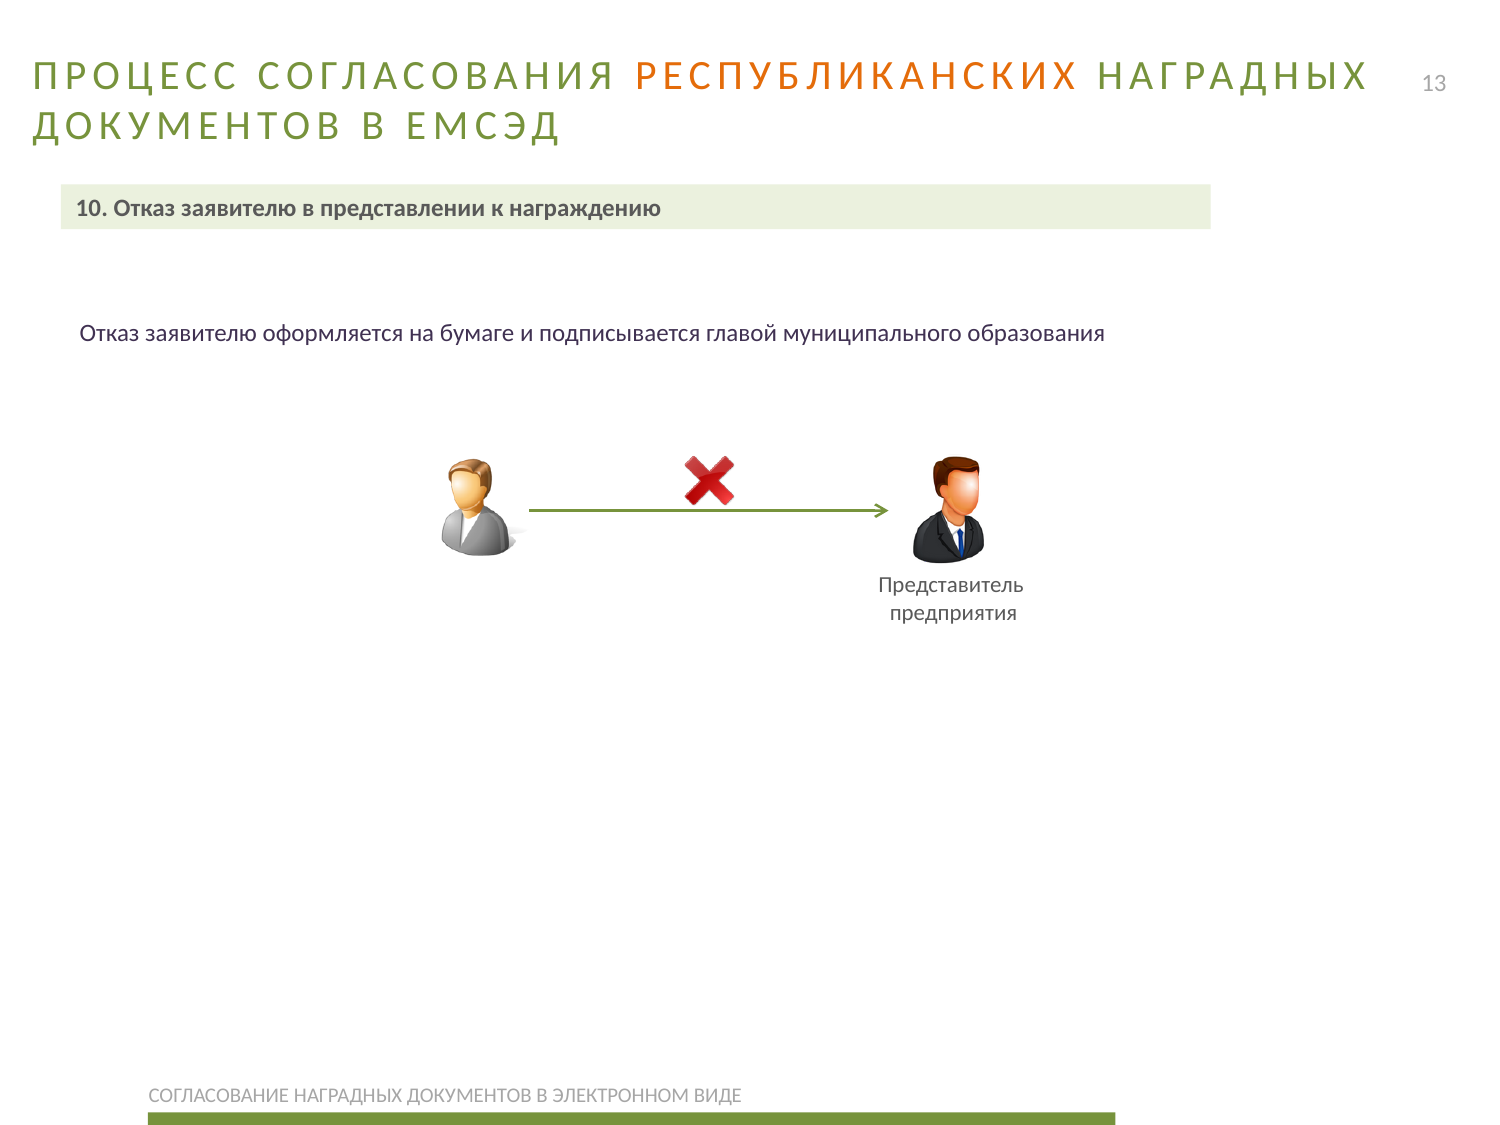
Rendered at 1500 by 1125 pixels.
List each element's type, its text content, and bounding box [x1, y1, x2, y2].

text_box [146, 1110, 1117, 1125]
picture [899, 454, 1009, 564]
picture [431, 458, 530, 556]
text_box 10. Отказ заявителю в представлении к награждению [60, 184, 1211, 230]
text_box СОГЛАСОВАНИЕ НАГРАДНЫХ ДОКУМЕНТОВ В ЭЛЕКТРОННОМ ВИДЕ [133, 1074, 1307, 1125]
picture [682, 453, 736, 507]
text_box Отказ заявителю оформляется на бумаге и подписывается главой муниципального образования [64, 309, 1182, 355]
text_box Представитель предприятия [863, 562, 1044, 633]
text_box ПРОЦЕСС СОГЛАСОВАНИЯ РЕСПУБЛИКАНСКИХ НАГРАДНЫХ ДОКУМЕНТОВ В ЕМСЭД [17, 40, 1500, 155]
